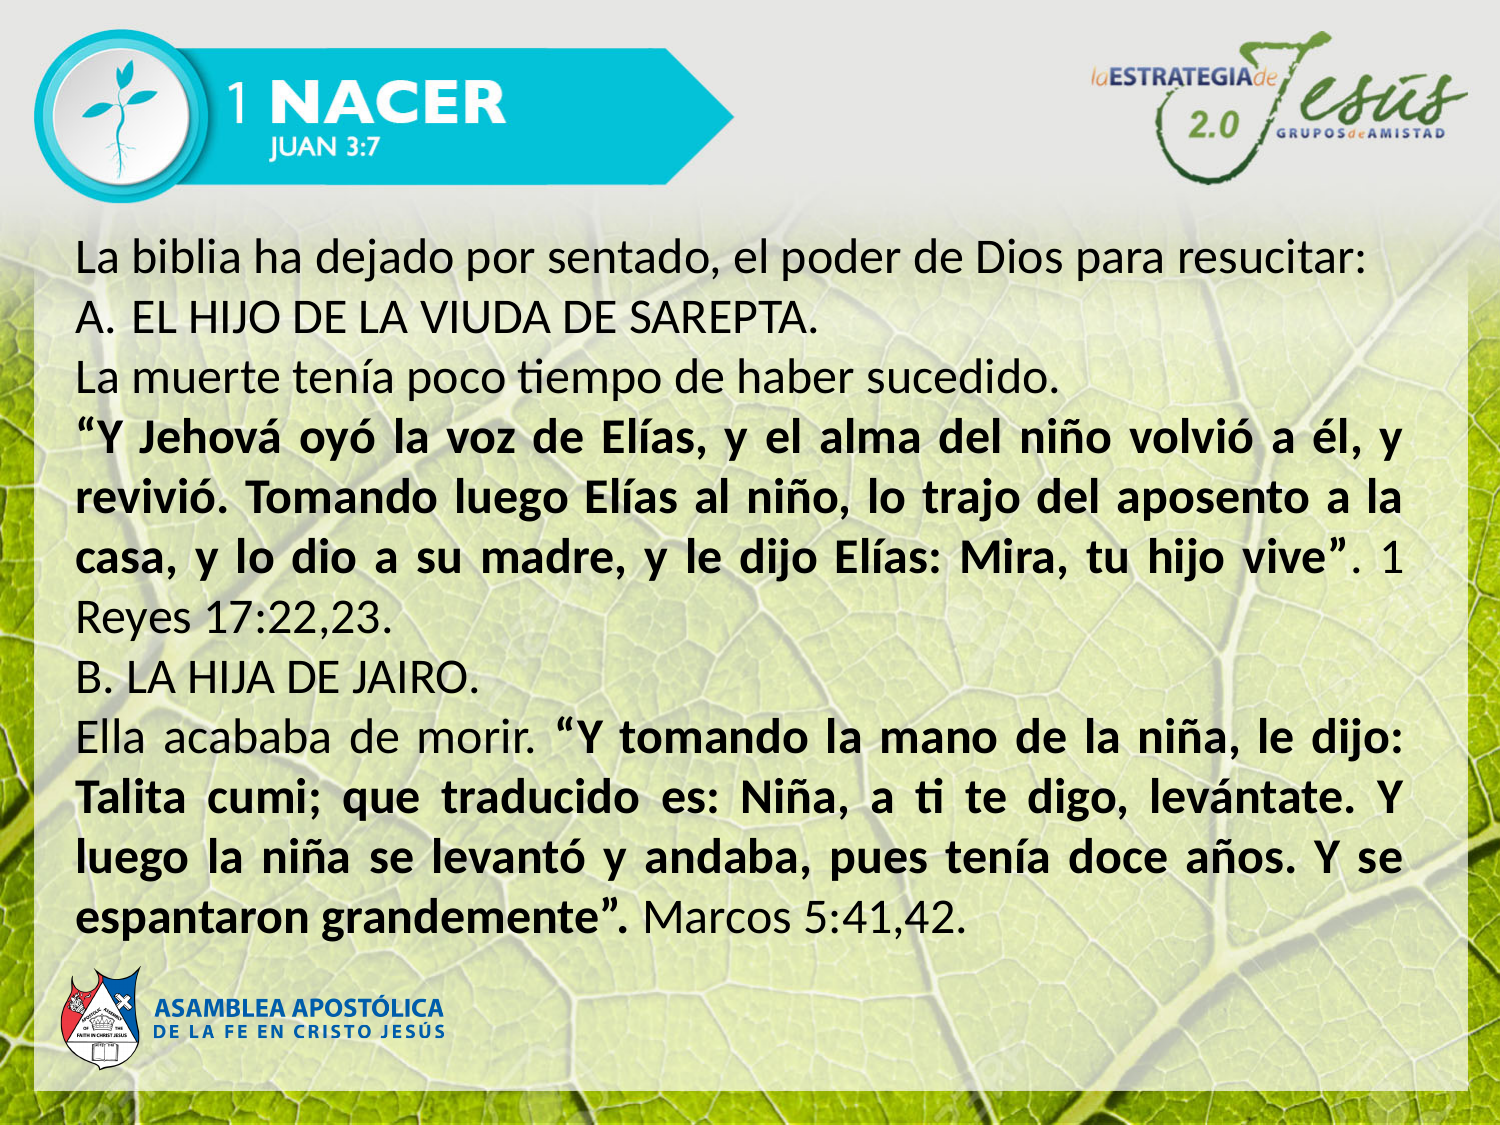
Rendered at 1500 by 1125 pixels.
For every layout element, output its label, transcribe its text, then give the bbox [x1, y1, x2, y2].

picture [0, 0, 1500, 1125]
text_box La biblia ha dejado por sentado, el poder de Dios para resucitar: EL HIJO DE LA VIUDA DE SAREPTA. La muerte tenía poco tiempo de haber sucedido. “Y Jehová oyó la voz de Elías, y el alma del niño volvió a él, y revivió. Tomando luego Elías al niño, lo trajo del aposento a la casa, y lo dio a su madre, y le dijo Elías: Mira, tu hijo vive”. 1 Reyes 17:22,23. B. LA HIJA DE JAIRO. Ella acababa de morir. “Y tomando la mano de la niña, le dijo: Talita cumi; que traducido es: Niña, a ti te digo, levántate. Y luego la niña se levantó y andaba, pues tenía doce años. Y se espantaron grandemente”. Marcos 5:41,42. [60, 215, 1420, 951]
